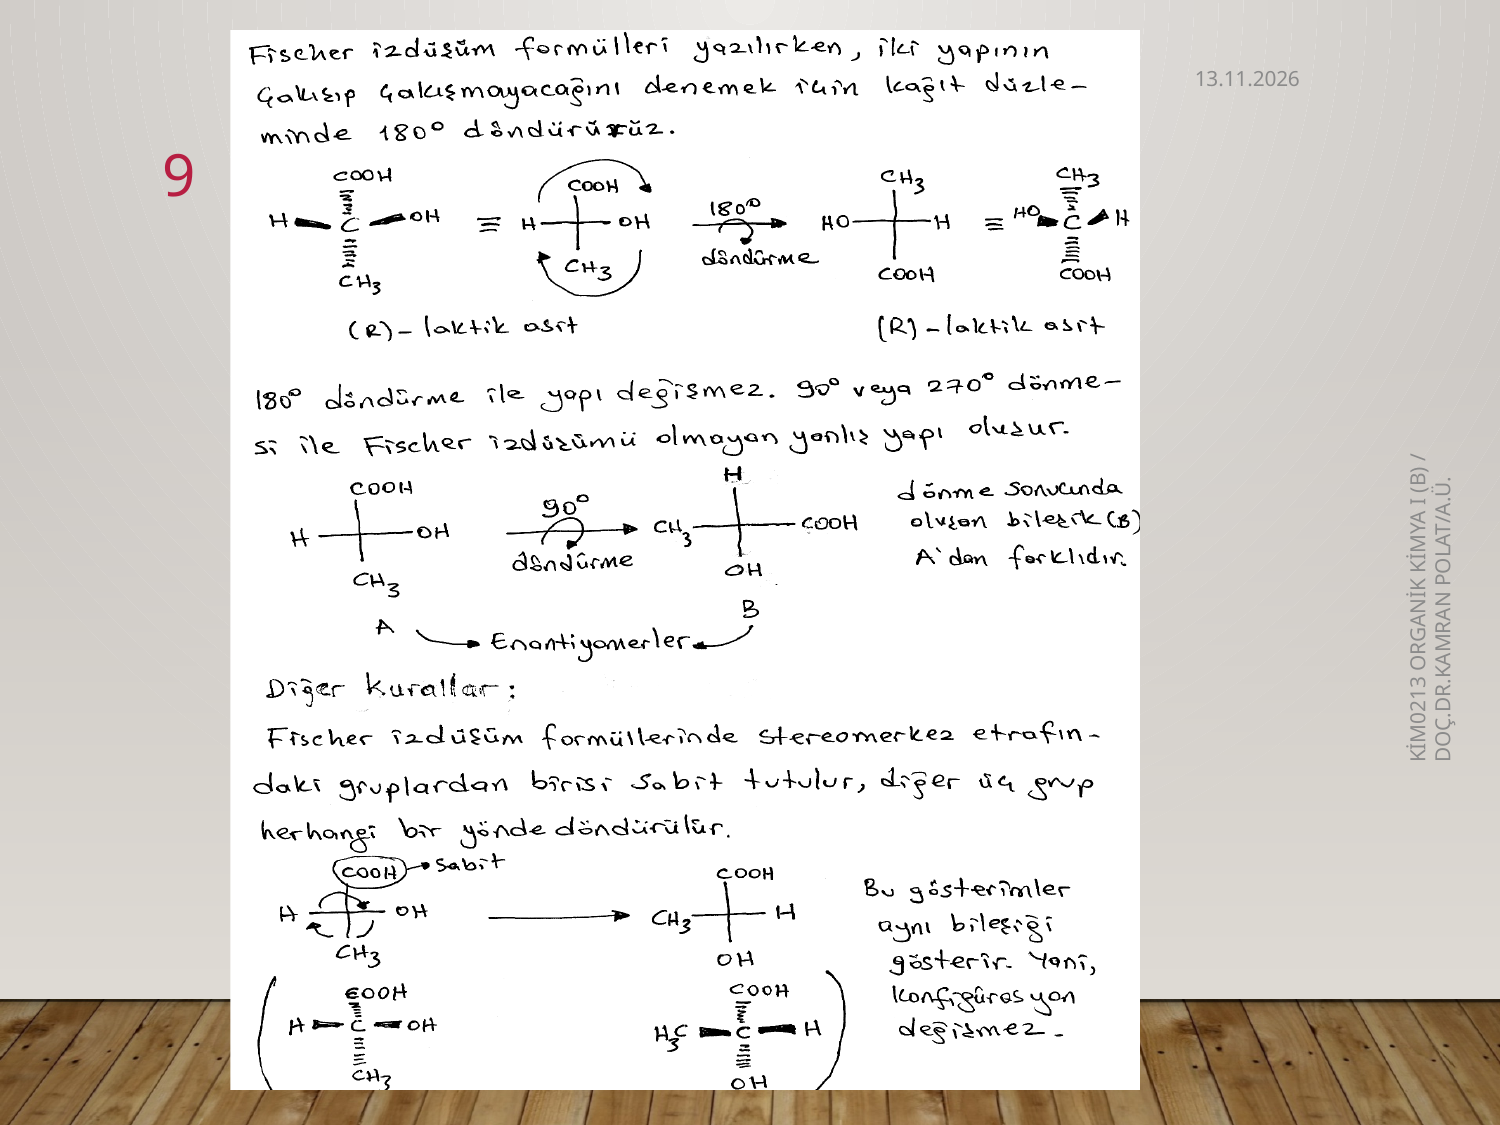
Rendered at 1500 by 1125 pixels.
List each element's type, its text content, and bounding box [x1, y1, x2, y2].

picture [0, 30, 1500, 1125]
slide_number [1140, 54, 1315, 105]
slide_number 9 [80, 131, 211, 214]
footer KİM0213 ORGANİK KİMYA I (B) / DOÇ.DR.KAMRAN POLAT/A.Ü. [1399, 302, 1460, 778]
